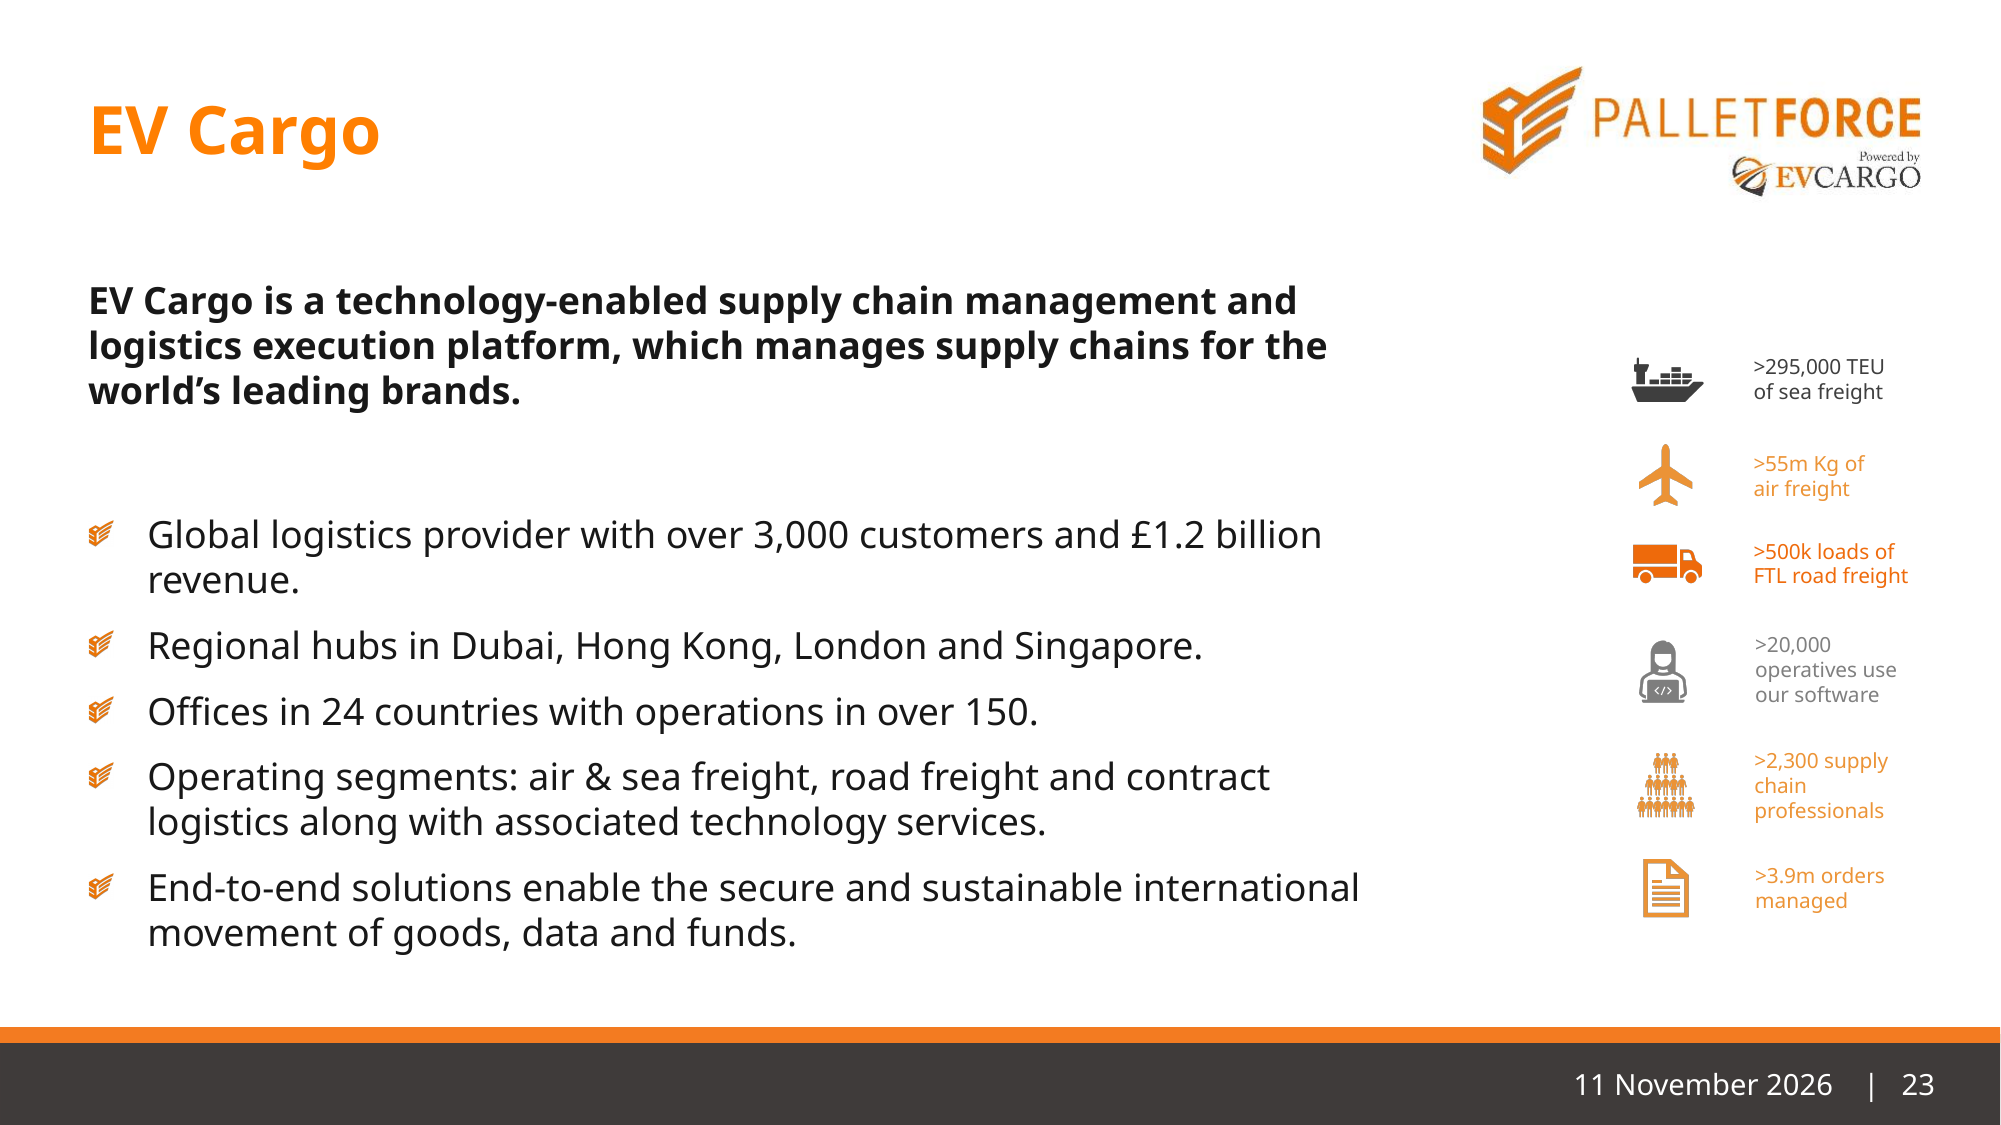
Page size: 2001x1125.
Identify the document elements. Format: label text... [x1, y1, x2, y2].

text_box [1630, 329, 1906, 426]
picture [88, 762, 114, 789]
title EV Cargo [73, 24, 1799, 242]
picture [1631, 853, 1701, 923]
text_box EV Cargo is a technology-enabled supply chain management and logistics execution platform, which manages supply chains for the world’s leading brands. [73, 269, 1366, 503]
picture [88, 630, 114, 658]
picture [1627, 634, 1698, 704]
picture [1799, 34, 1947, 207]
picture [88, 520, 114, 547]
text_box >20,000 operatives use our software [1739, 619, 1934, 718]
text_box Global logistics provider with over 3,000 customers and £1.2 billion revenue. Regional hubs in Dubai, Hong Kong, London and Singapore. Offices in 24 countries with operations in over 150. Operating segments: air & sea freight, road freight and contract logistics along with associated technology services. End-to-end solutions enable the secure and sustainable international movement of goods, data and funds. [73, 503, 1435, 904]
text_box >3.9m orders managed [1739, 839, 1934, 937]
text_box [1628, 426, 1906, 524]
text_box >2,300 supply chain professionals [1738, 736, 1915, 835]
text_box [1630, 514, 1924, 612]
picture [88, 873, 114, 900]
picture [88, 696, 114, 724]
picture [1630, 750, 1700, 820]
